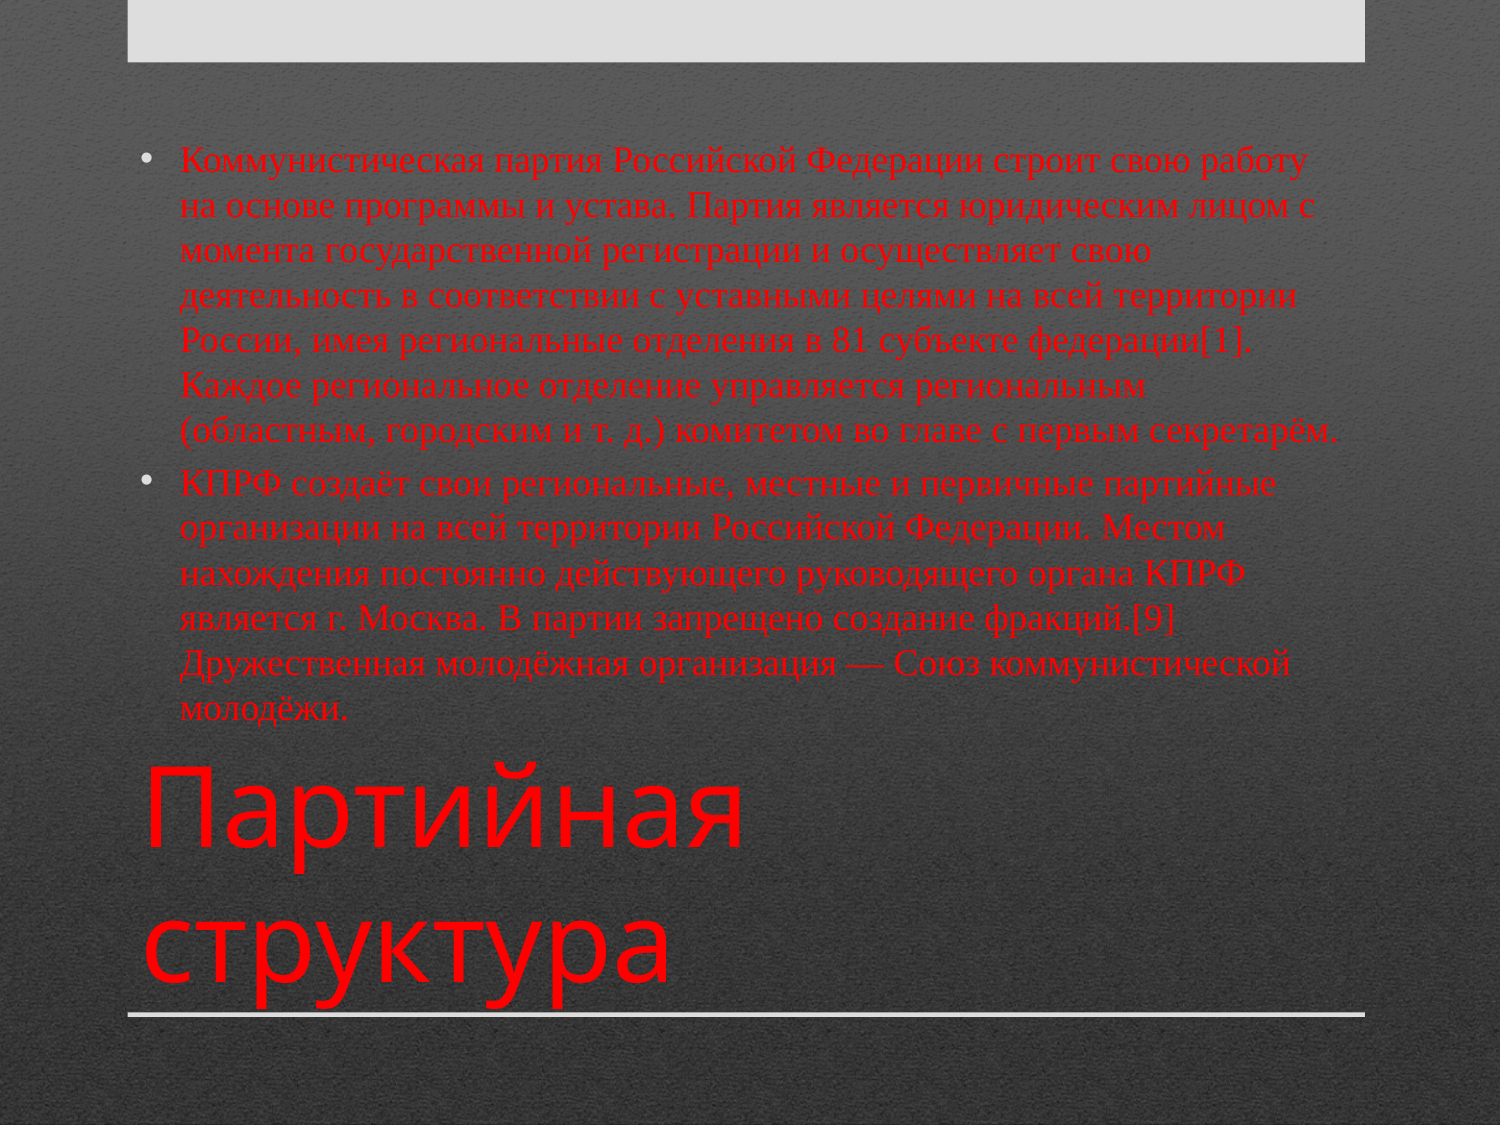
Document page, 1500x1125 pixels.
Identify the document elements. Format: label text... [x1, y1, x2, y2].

title Партийная структура [125, 750, 1238, 1013]
list Коммунистическая партия Российской Федерации строит свою работу на основе программы и устава. Партия является юридическим лицом с момента государственной регистрации и осуществляет свою деятельность в соответствии с уставными целями на всей территории России, имея региональные отделения в 81 субъекте федерации[1]. Каждое региональное отделение управляется региональным (областным, городским и т. д.) комитетом во главе с первым секретарём. КПРФ создаёт свои региональные, местные и первичные партийные организации на всей территории Российской Федерации. Местом нахождения постоянно действующего руководящего органа КПРФ является г. Москва. В партии запрещено создание фракций.[9] Дружественная молодёжная организация — Союз коммунистической молодёжи. [125, 112, 1363, 750]
